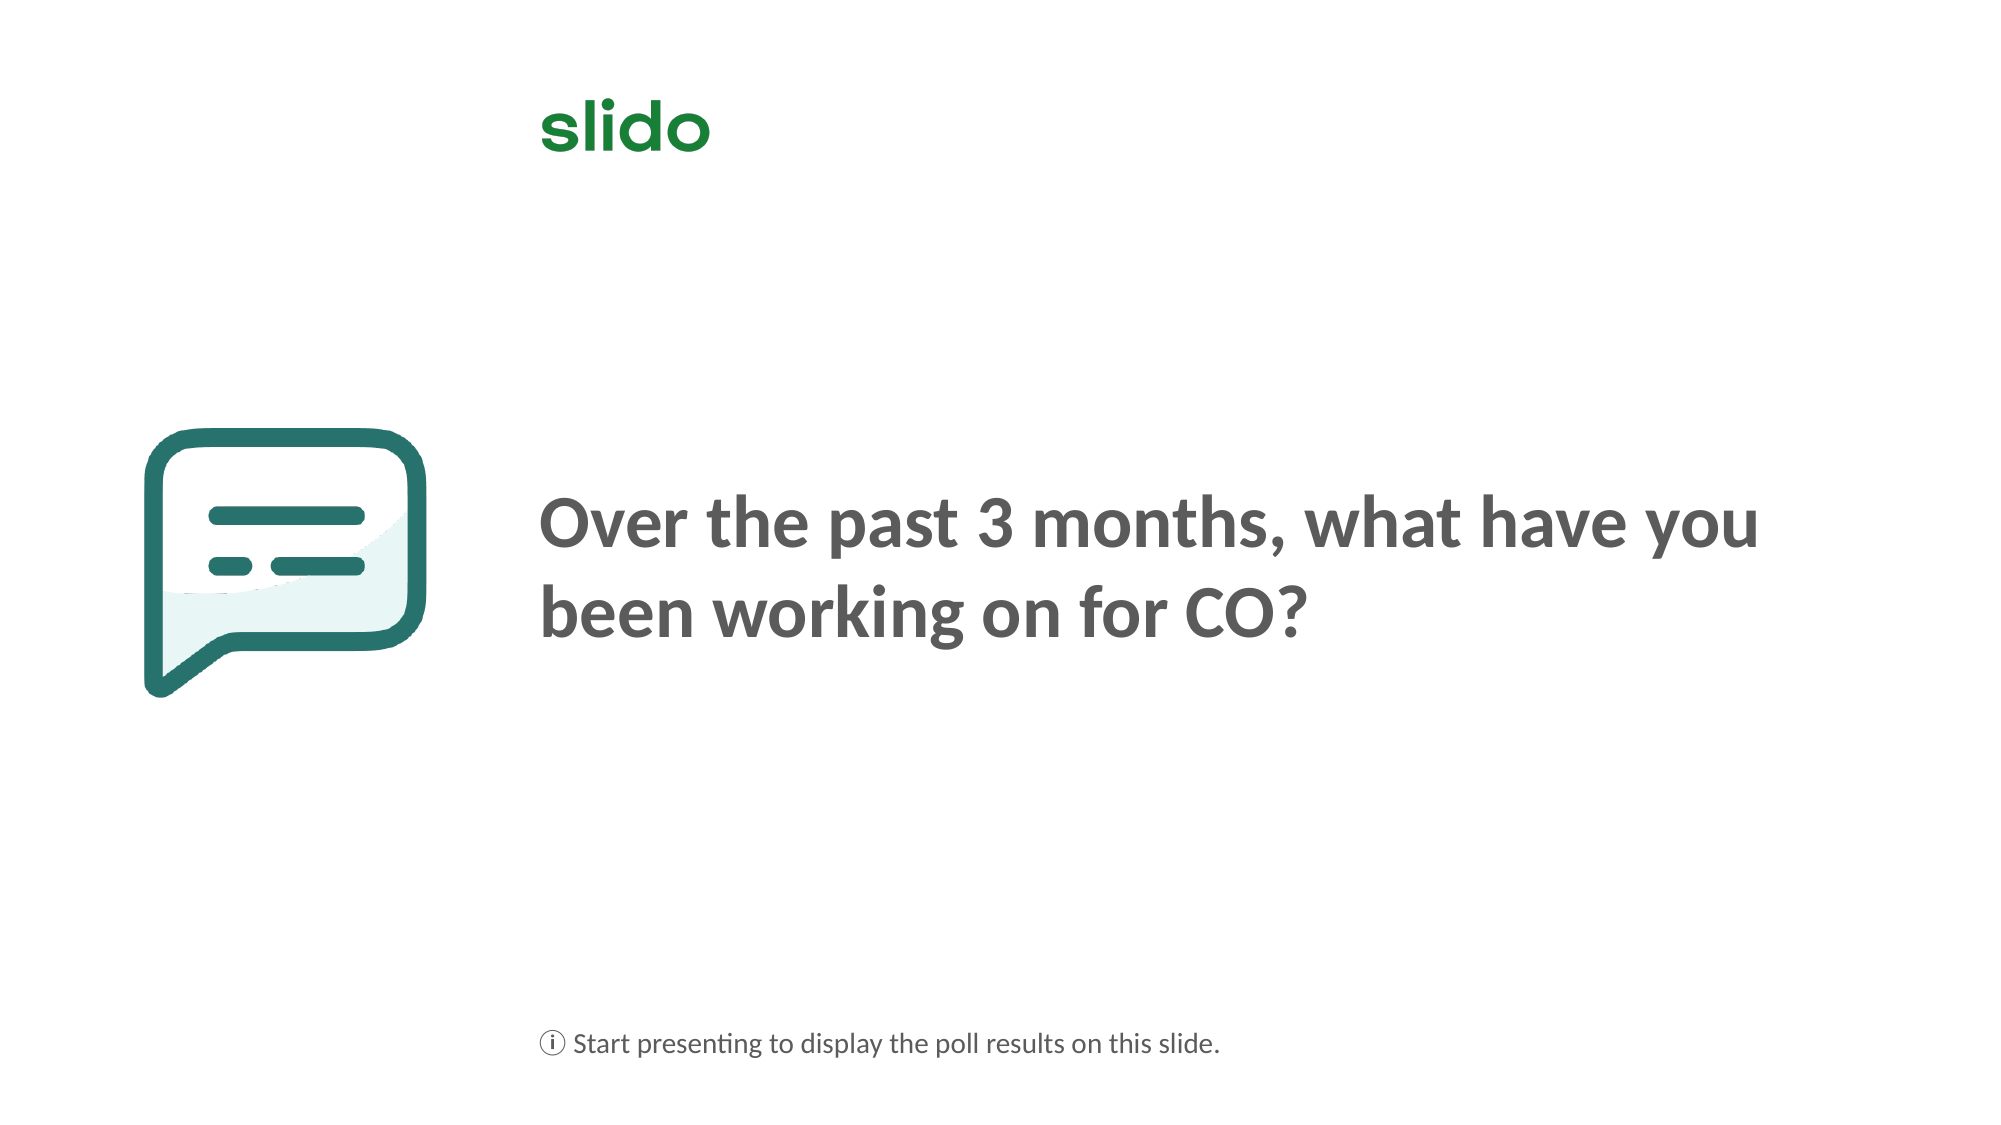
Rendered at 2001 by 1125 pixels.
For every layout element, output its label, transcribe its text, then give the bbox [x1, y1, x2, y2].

picture [525, 83, 726, 167]
text_box Over the past 3 months, what have you been working on for CO? [524, 421, 1918, 704]
text_box ⓘ Start presenting to display the poll results on this slide. [524, 999, 1959, 1085]
picture [83, 362, 484, 763]
